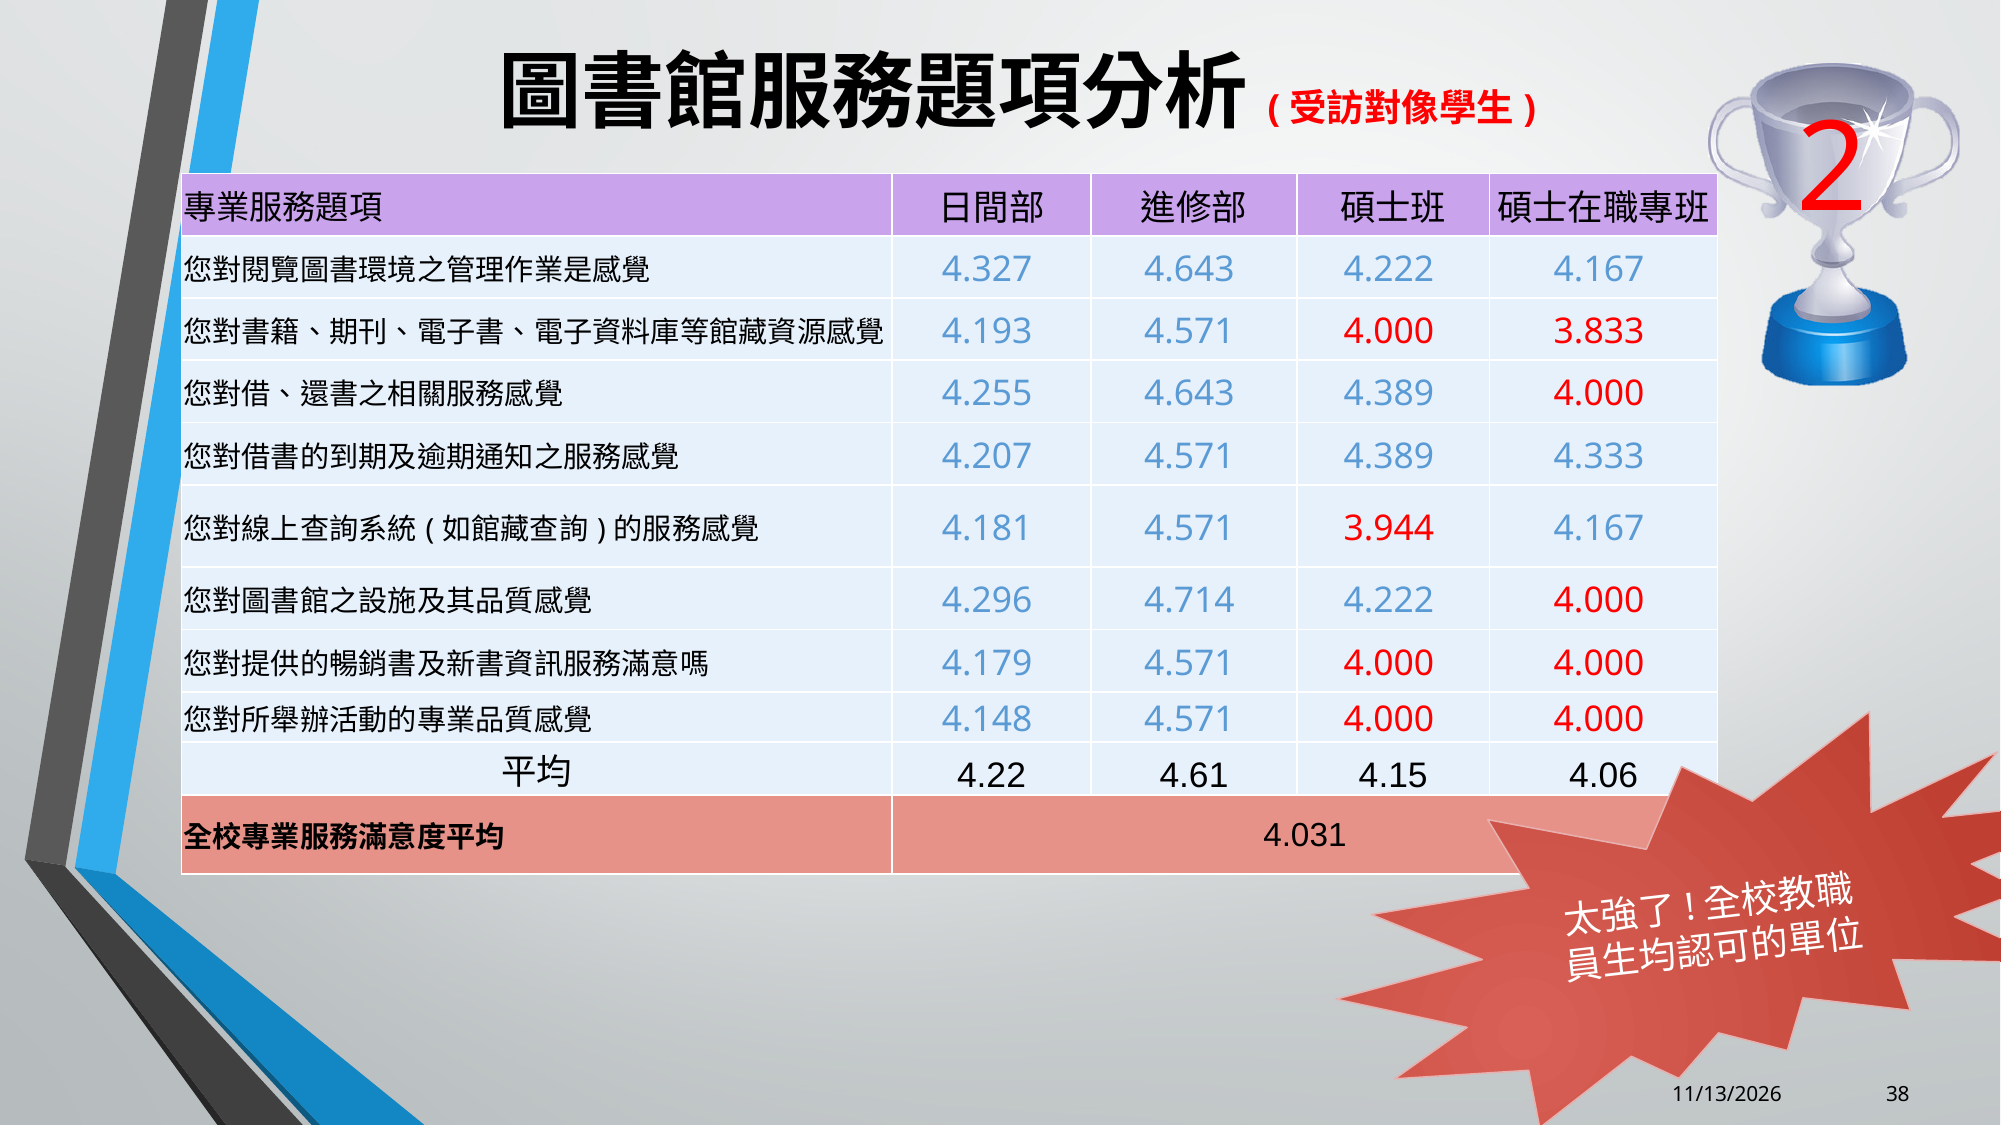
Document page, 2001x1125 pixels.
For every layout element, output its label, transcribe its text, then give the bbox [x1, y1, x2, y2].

table_cell 4.61 [1092, 743, 1296, 794]
table_cell 4.167 [1490, 237, 1708, 297]
table_cell 4.571 [1092, 423, 1296, 484]
table_cell 4.179 [893, 630, 1090, 691]
table_cell 4.222 [1298, 237, 1489, 297]
table_cell 3.833 [1490, 299, 1708, 359]
table_header 碩士在職專班 [1490, 174, 1708, 235]
table_cell 4.15 [1298, 743, 1489, 794]
table_cell 4.571 [1092, 486, 1296, 566]
text_box 圖書館服務題項分析(受訪對像學生) [483, 30, 1551, 145]
table_cell 您對線上查詢系統(如館藏查詢)的服務感覺 [182, 486, 891, 566]
table_cell 您對圖書館之設施及其品質感覺 [182, 568, 891, 629]
table_cell 平均 [182, 743, 891, 794]
table_cell 4.643 [1092, 361, 1296, 422]
table_cell 4.333 [1490, 423, 1717, 484]
table_cell 您對借書的到期及逾期通知之服務感覺 [182, 423, 891, 484]
table_cell 您對閱覽圖書環境之管理作業是感覺 [182, 237, 891, 297]
picture [1708, 63, 1961, 386]
table_cell 4.571 [1092, 693, 1296, 741]
table_cell 4.571 [1092, 299, 1296, 359]
table_cell 4.000 [1490, 630, 1717, 691]
table_cell 4.000 [1298, 630, 1489, 691]
table_cell 4.181 [893, 486, 1090, 566]
table_cell 您對借、還書之相關服務感覺 [182, 361, 891, 422]
table_header 進修部 [1092, 174, 1296, 235]
table_cell 4.06 [1490, 743, 1717, 794]
table_cell 4.000 [1490, 568, 1717, 629]
table_cell 4.22 [893, 743, 1090, 794]
table_cell 4.296 [893, 568, 1090, 629]
table_cell 您對提供的暢銷書及新書資訊服務滿意嗎 [182, 630, 891, 691]
table_cell 4.255 [893, 361, 1090, 422]
table_cell 4.222 [1298, 568, 1489, 629]
table_header 日間部 [893, 174, 1090, 235]
table_cell 4.167 [1490, 486, 1717, 566]
table_cell 4.000 [1298, 299, 1489, 359]
table_cell 您對書籍、期刊、電子書、電子資料庫等館藏資源感覺 [182, 299, 891, 359]
table_header 碩士班 [1298, 174, 1489, 235]
table_cell 4.327 [893, 237, 1090, 297]
table_cell 4.643 [1092, 237, 1296, 297]
table_header 專業服務題項 [182, 174, 891, 235]
table_cell 4.000 [1298, 693, 1489, 741]
table_cell 4.148 [893, 693, 1090, 741]
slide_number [1609, 1065, 1797, 1125]
table_cell 您對所舉辦活動的專業品質感覺 [182, 693, 891, 741]
table_cell 4.031 [893, 796, 1667, 873]
table_cell 全校專業服務滿意度平均 [182, 796, 891, 873]
slide_number 38 [1834, 1064, 1925, 1125]
table_cell 4.207 [893, 423, 1090, 484]
table_cell 3.944 [1298, 486, 1489, 566]
table_cell 4.193 [893, 299, 1090, 359]
table_cell 4.714 [1092, 568, 1296, 629]
table_cell 4.389 [1298, 361, 1489, 422]
table_cell 4.389 [1298, 423, 1489, 484]
table_cell 4.000 [1490, 361, 1717, 422]
text_box 太強了!全校教職員生均認可的單位 [1335, 710, 2000, 1125]
table_cell 4.000 [1490, 693, 1717, 741]
table_cell 4.571 [1092, 630, 1296, 691]
